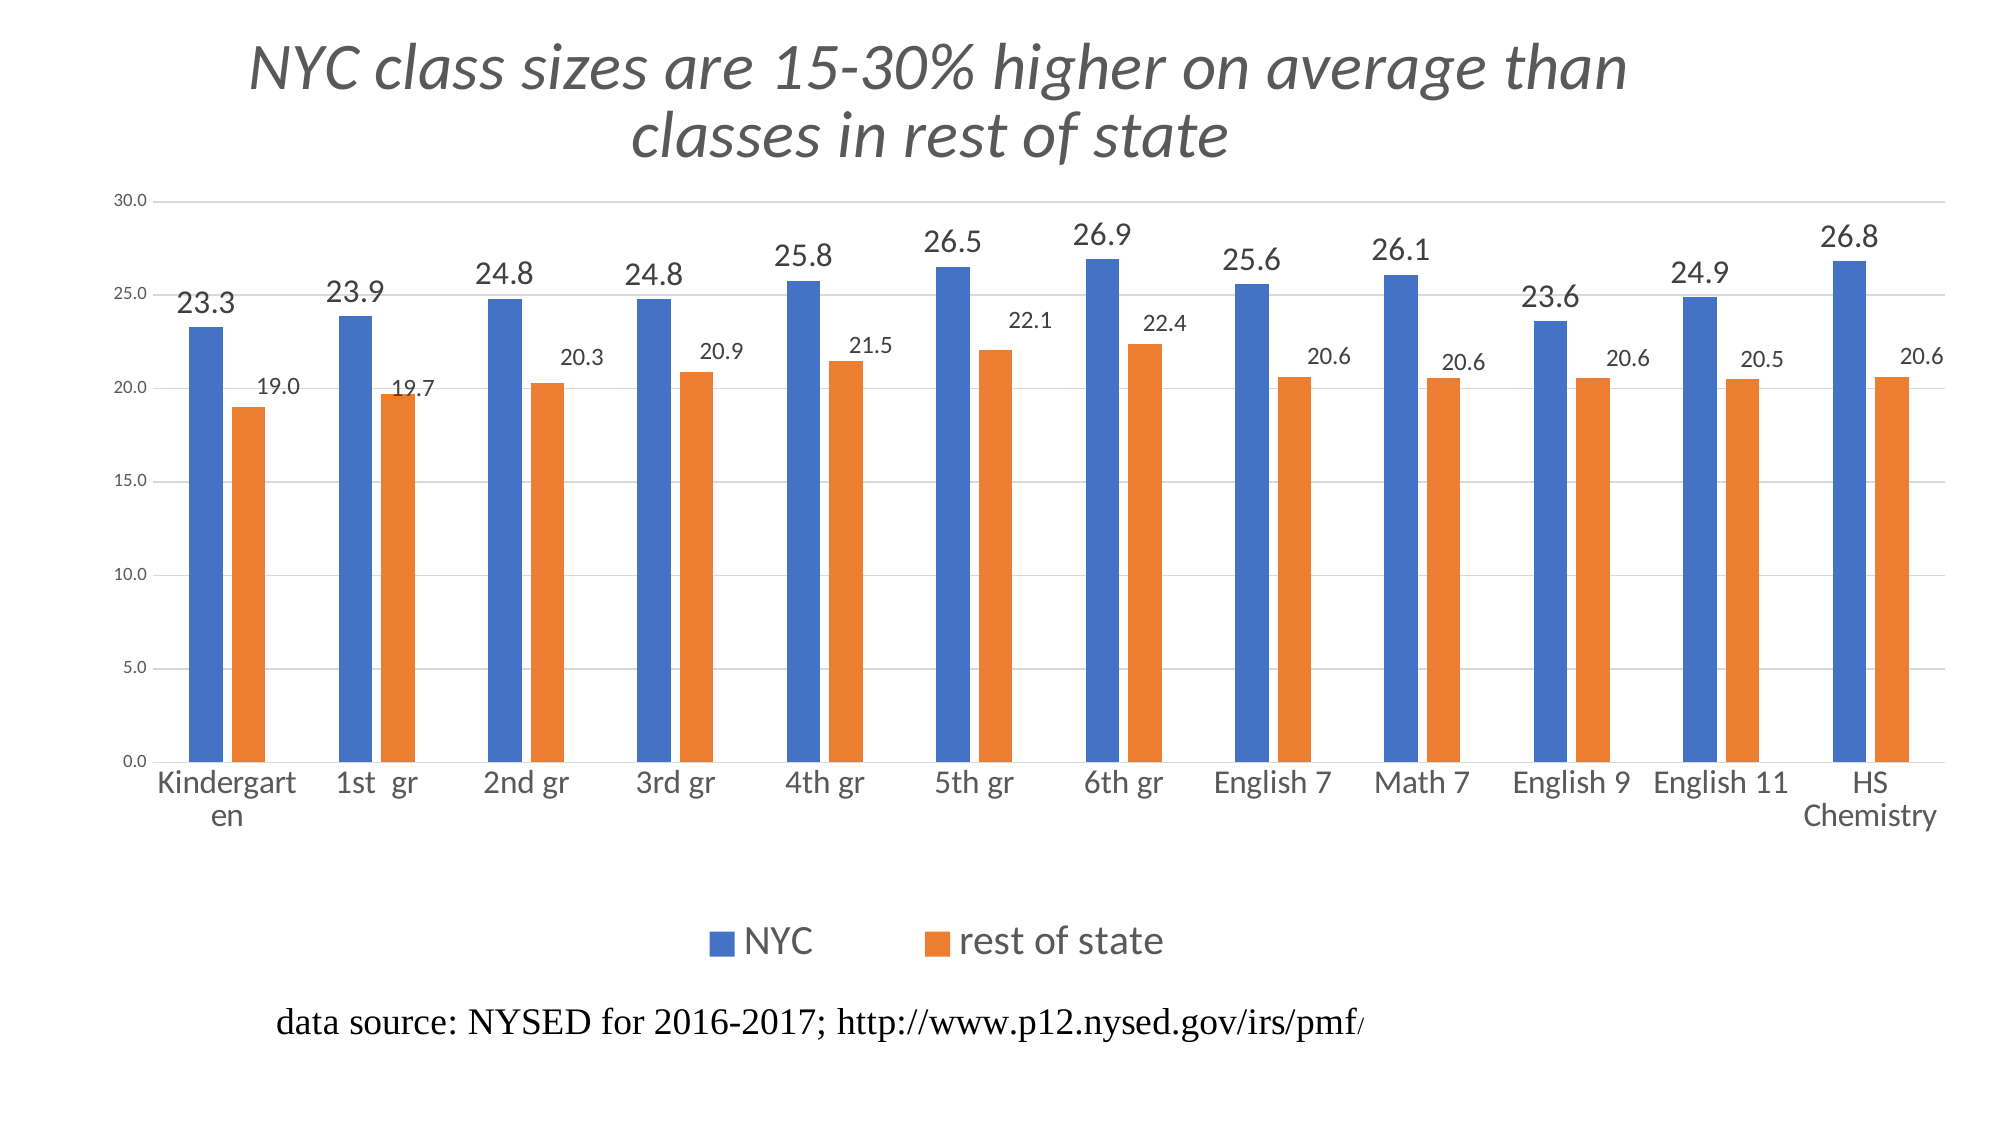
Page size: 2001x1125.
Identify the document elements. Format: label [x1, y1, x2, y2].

chart [0, 0, 2000, 1125]
